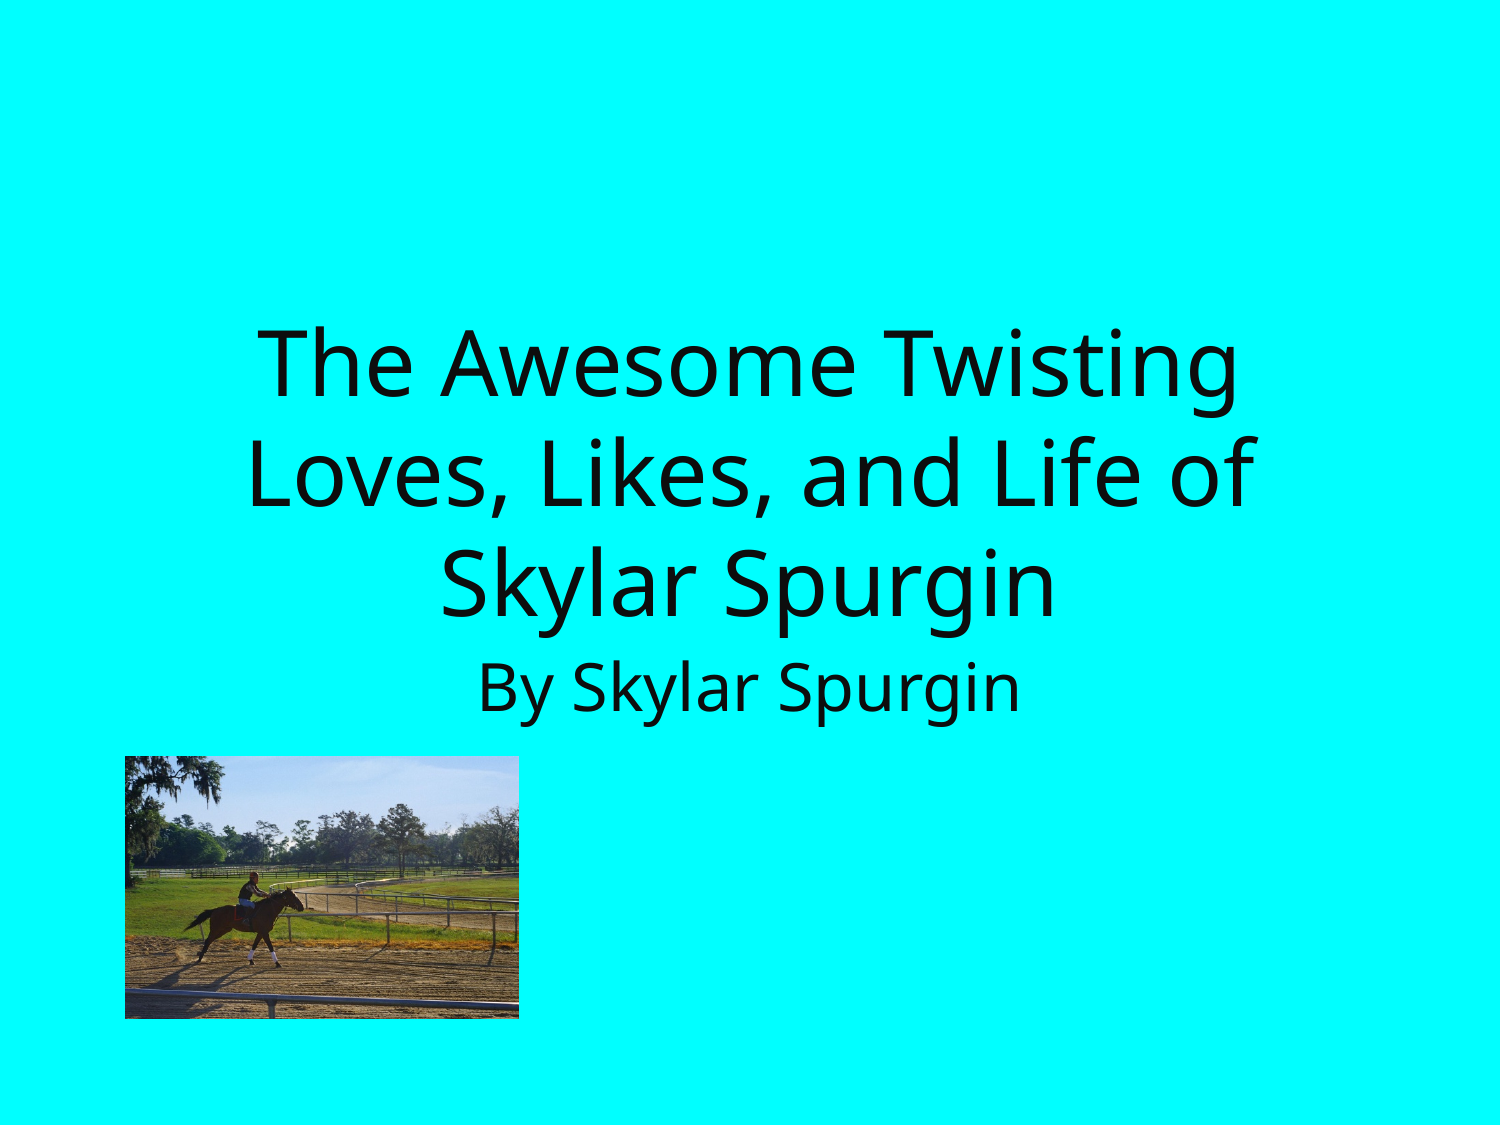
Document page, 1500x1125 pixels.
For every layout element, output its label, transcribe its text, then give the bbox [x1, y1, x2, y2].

subtitle By Skylar Spurgin [225, 637, 1275, 925]
picture [124, 755, 519, 1019]
title The Awesome Twisting Loves, Likes, and Life of Skylar Spurgin [112, 349, 1388, 591]
